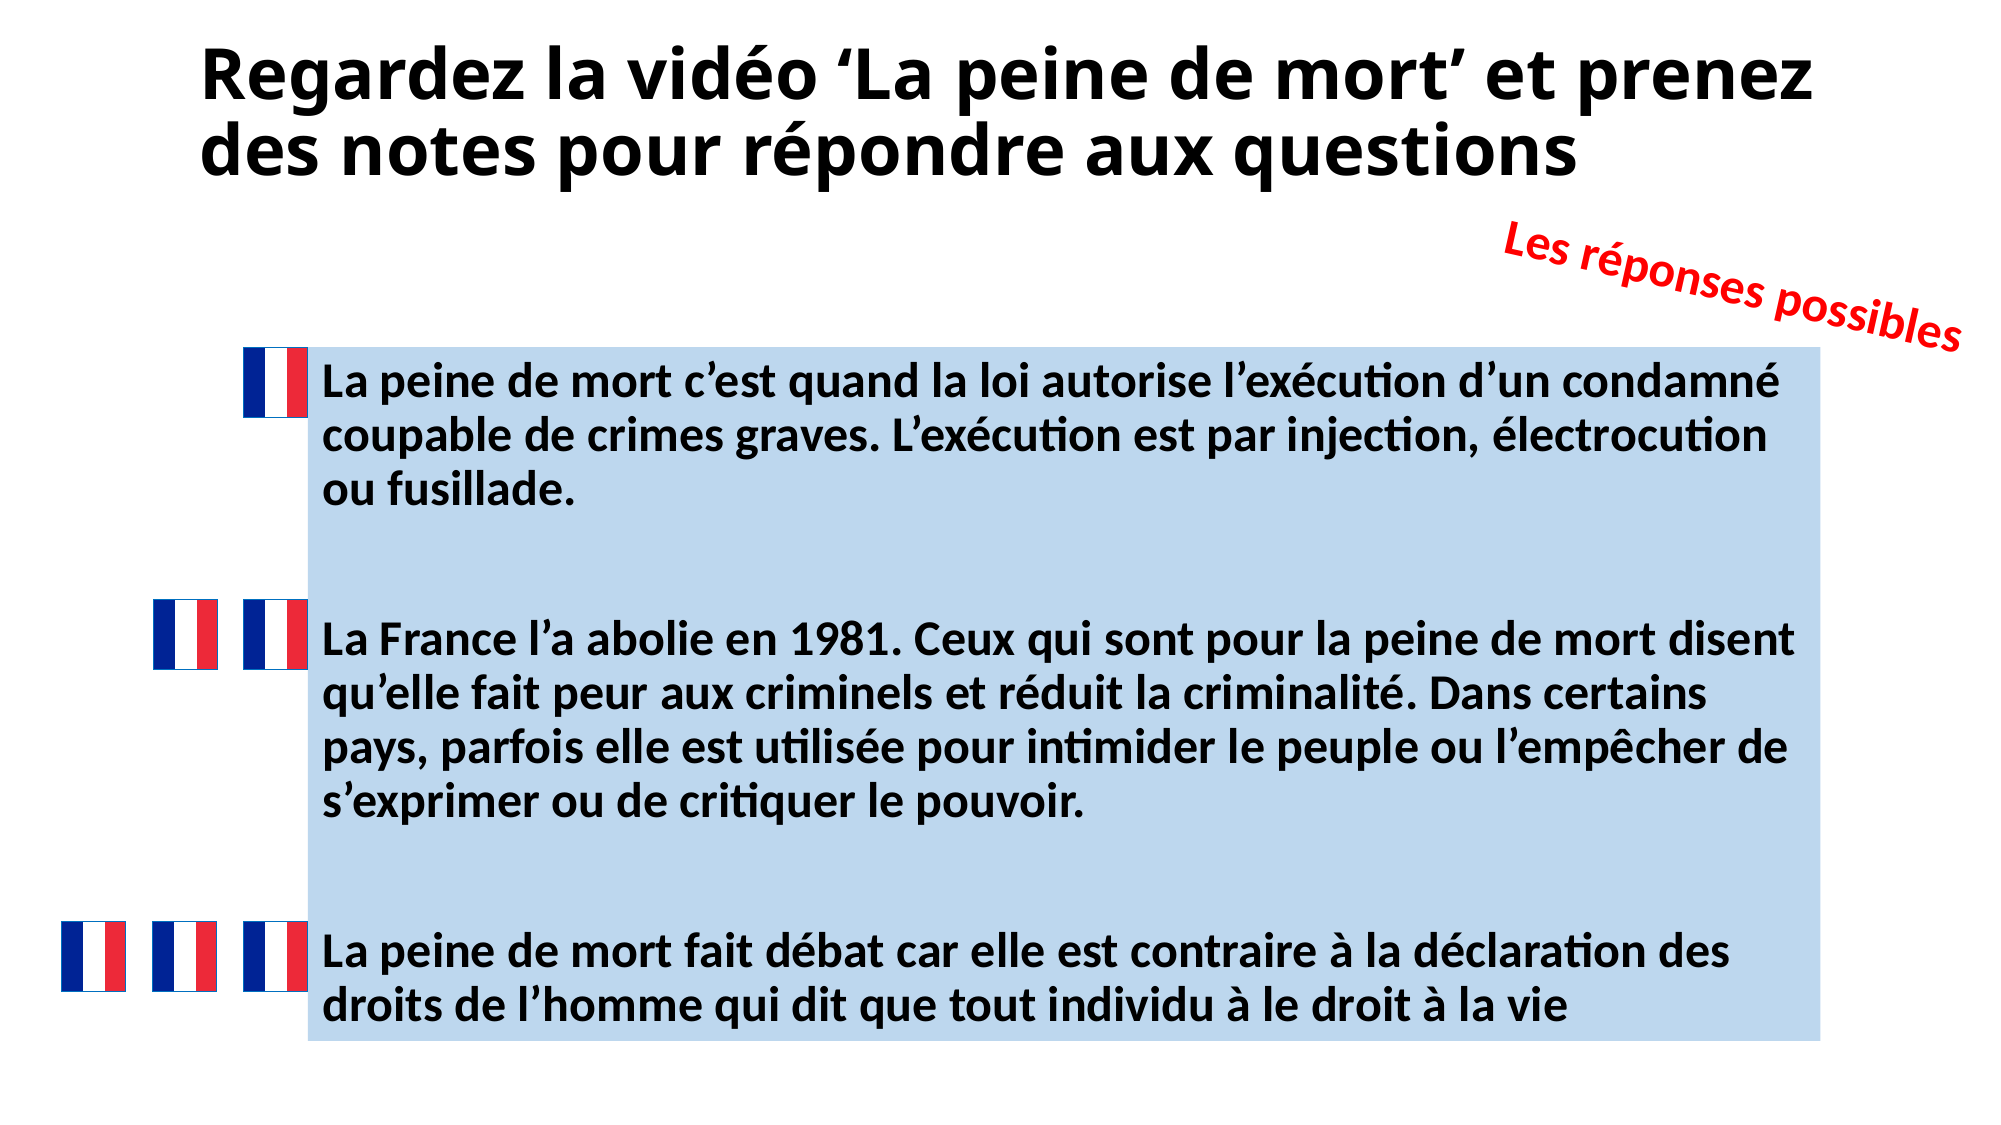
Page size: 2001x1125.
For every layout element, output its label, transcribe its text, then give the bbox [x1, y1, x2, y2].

picture [152, 921, 217, 992]
list La peine de mort c’est quand la loi autorise l’exécution d’un condamné coupable de crimes graves. L’exécution est par injection, électrocution ou fusillade. La France l’a abolie en 1981. Ceux qui sont pour la peine de mort disent qu’elle fait peur aux criminels et réduit la criminalité. Dans certains pays, parfois elle est utilisée pour intimider le peuple ou l’empêcher de s’exprimer ou de critiquer le pouvoir. La peine de mort fait débat car elle est contraire à la déclaration des droits de l’homme qui dit que tout individu à le droit à la vie [307, 347, 1821, 1041]
picture [243, 347, 308, 418]
text_box Les réponses possibles [1484, 192, 1998, 377]
title Regardez la vidéo ‘La peine de mort’ et prenez des notes pour répondre aux questions [184, 6, 1910, 224]
picture [60, 921, 126, 992]
picture [243, 599, 308, 670]
picture [243, 921, 308, 992]
picture [153, 599, 218, 670]
